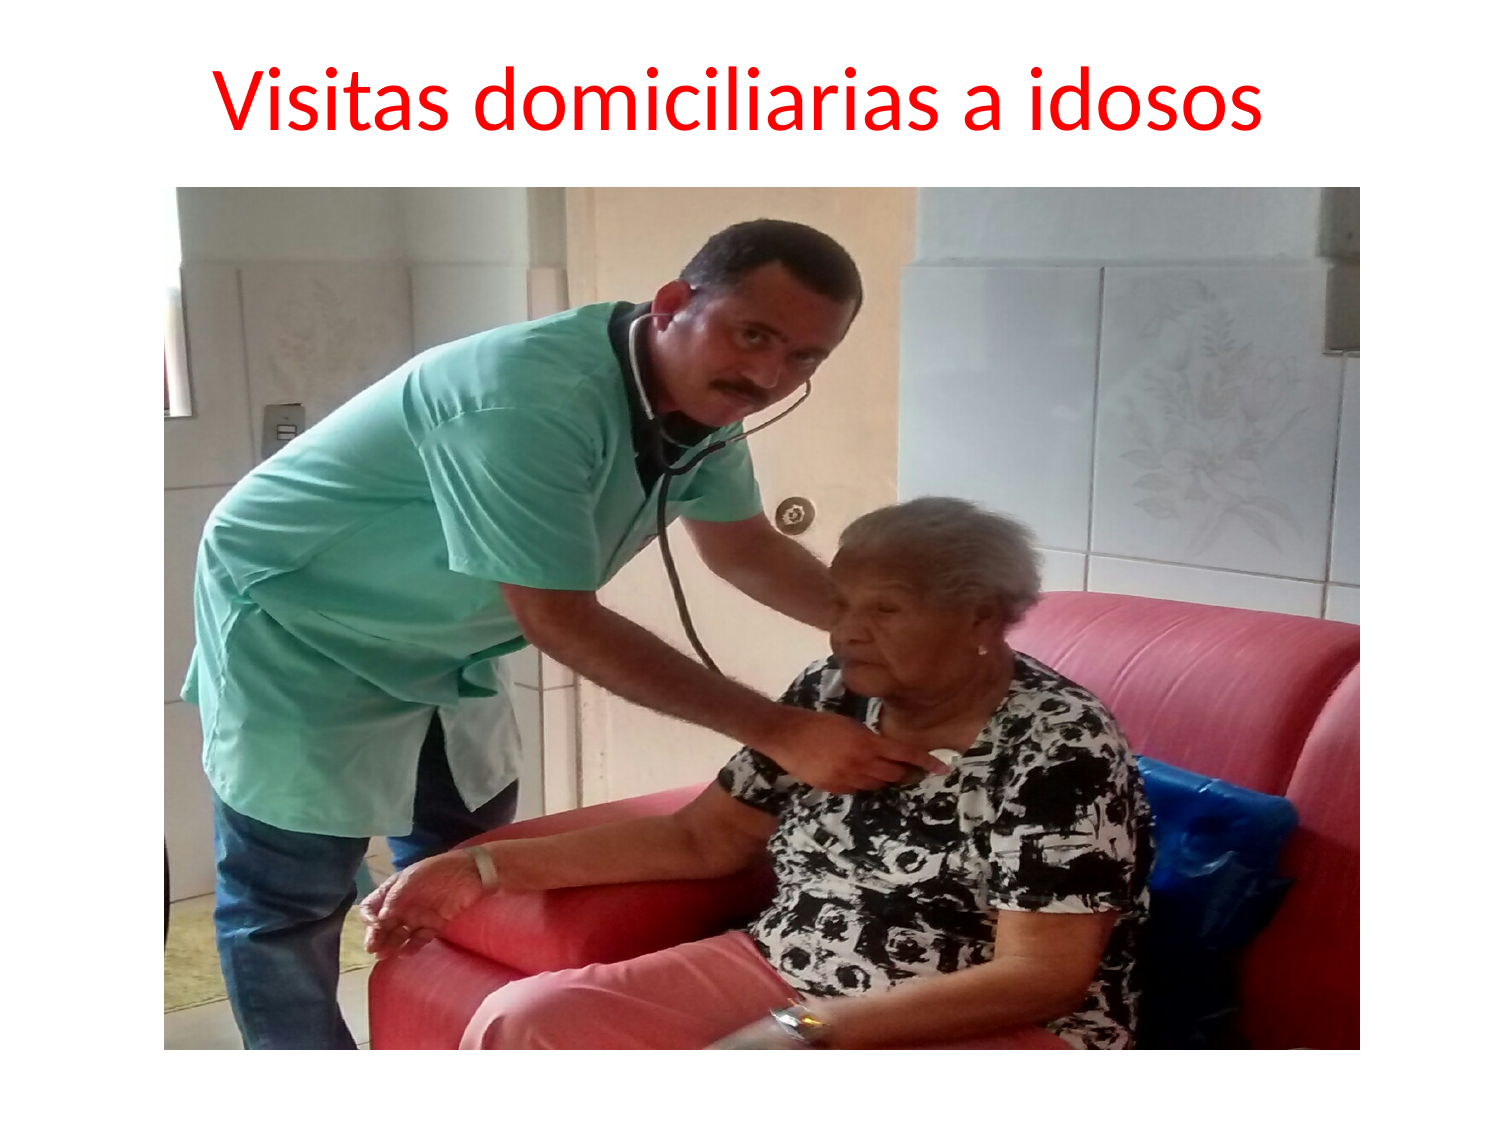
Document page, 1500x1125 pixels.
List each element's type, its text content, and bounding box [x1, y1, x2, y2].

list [163, 187, 1360, 1051]
title Visitas domiciliarias a idosos [75, 23, 1425, 164]
